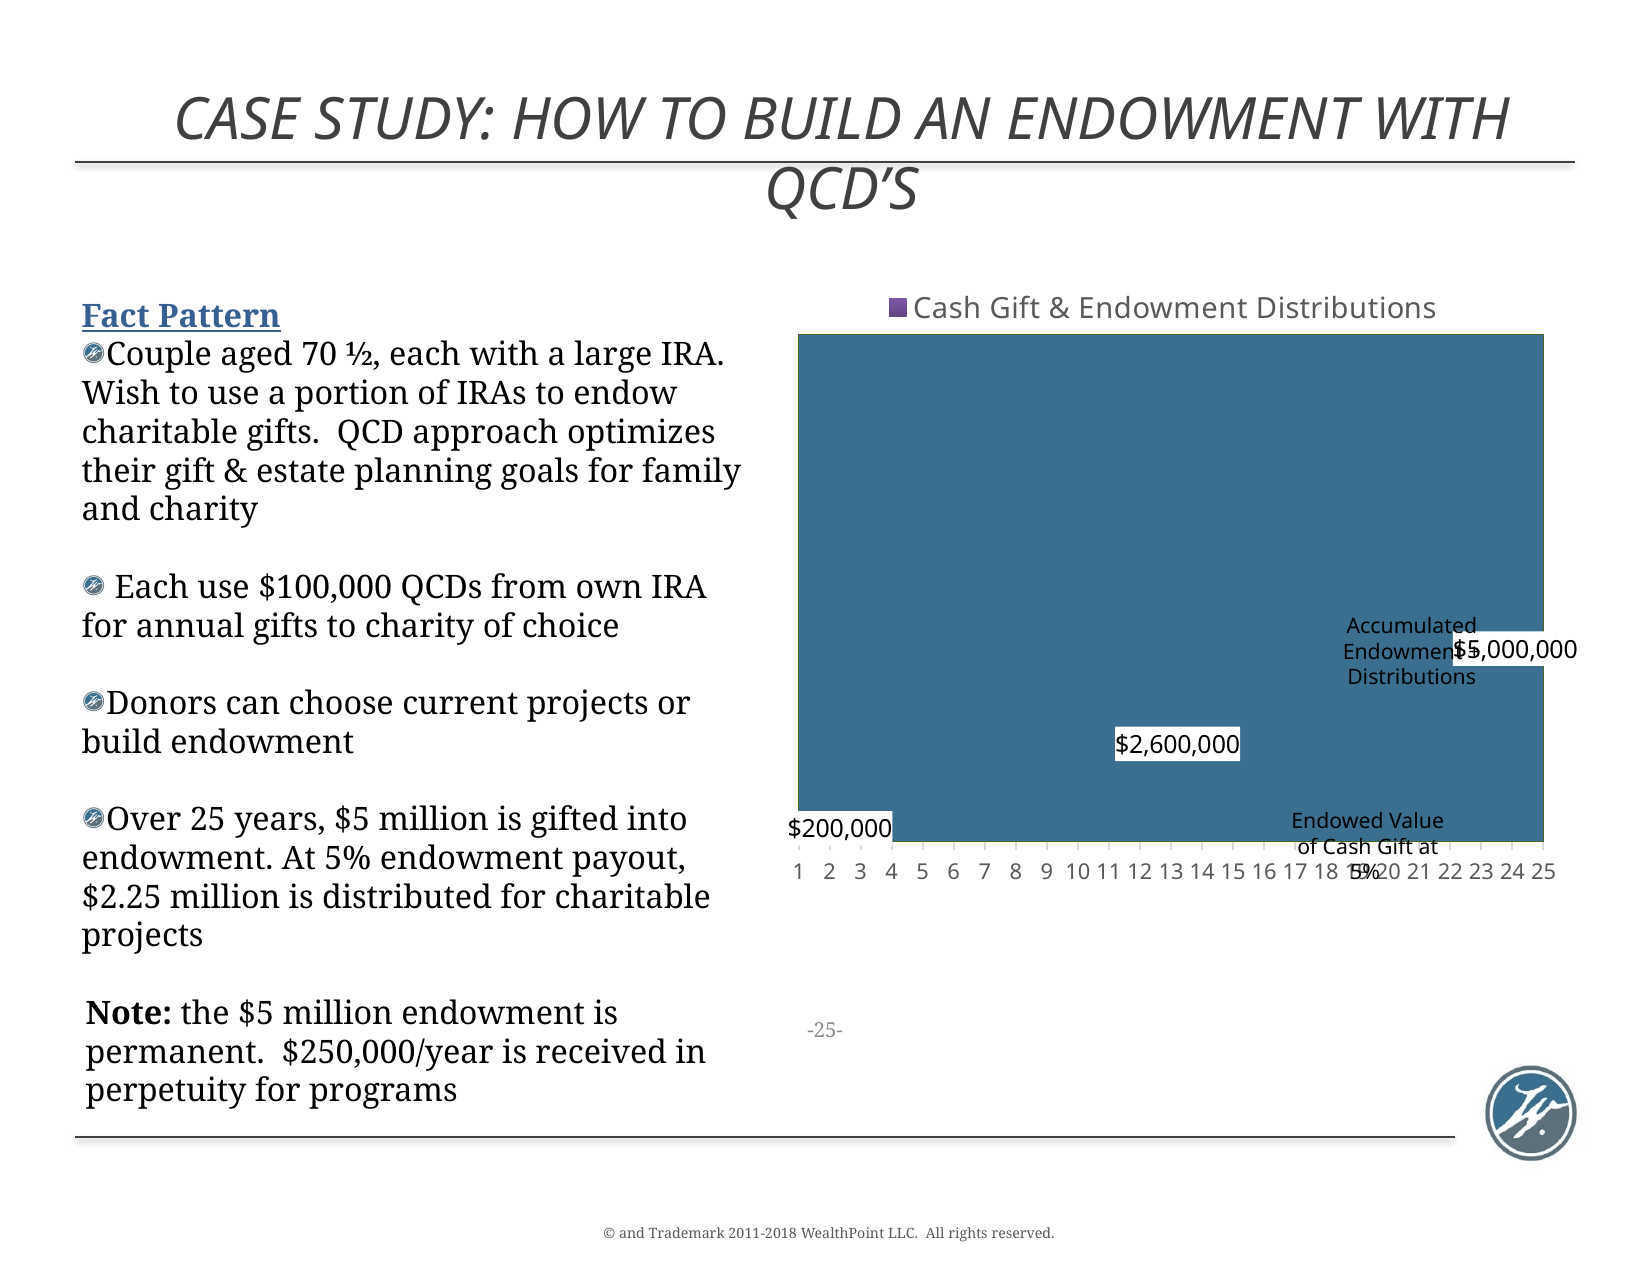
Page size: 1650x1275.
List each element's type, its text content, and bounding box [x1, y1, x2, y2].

picture [81, 806, 107, 830]
picture [1475, 1059, 1589, 1169]
text_box Case Study: How To Build an endowment with QCD’s [124, 75, 1559, 146]
chart [769, 245, 1580, 907]
picture [81, 690, 107, 713]
text_box -24- [769, 1006, 907, 1056]
picture [81, 341, 107, 365]
text_box Fact Pattern Couple aged 70 ½, each with a large IRA. Wish to use a portion of IRAs to endow charitable gifts. QCD approach optimizes their gift & estate planning goals for family and charity Each use $100,000 QCDs from own IRA for annual gifts to charity of choice Donors can choose current projects or build endowment Over 25 years, $5 million is gifted into endowment. At 5% endowment payout, $2.25 million is distributed for charitable projects Note: the $5 million endowment is permanent. $250,000/year is received in perpetuity for programs [66, 287, 769, 1116]
picture [81, 574, 107, 597]
